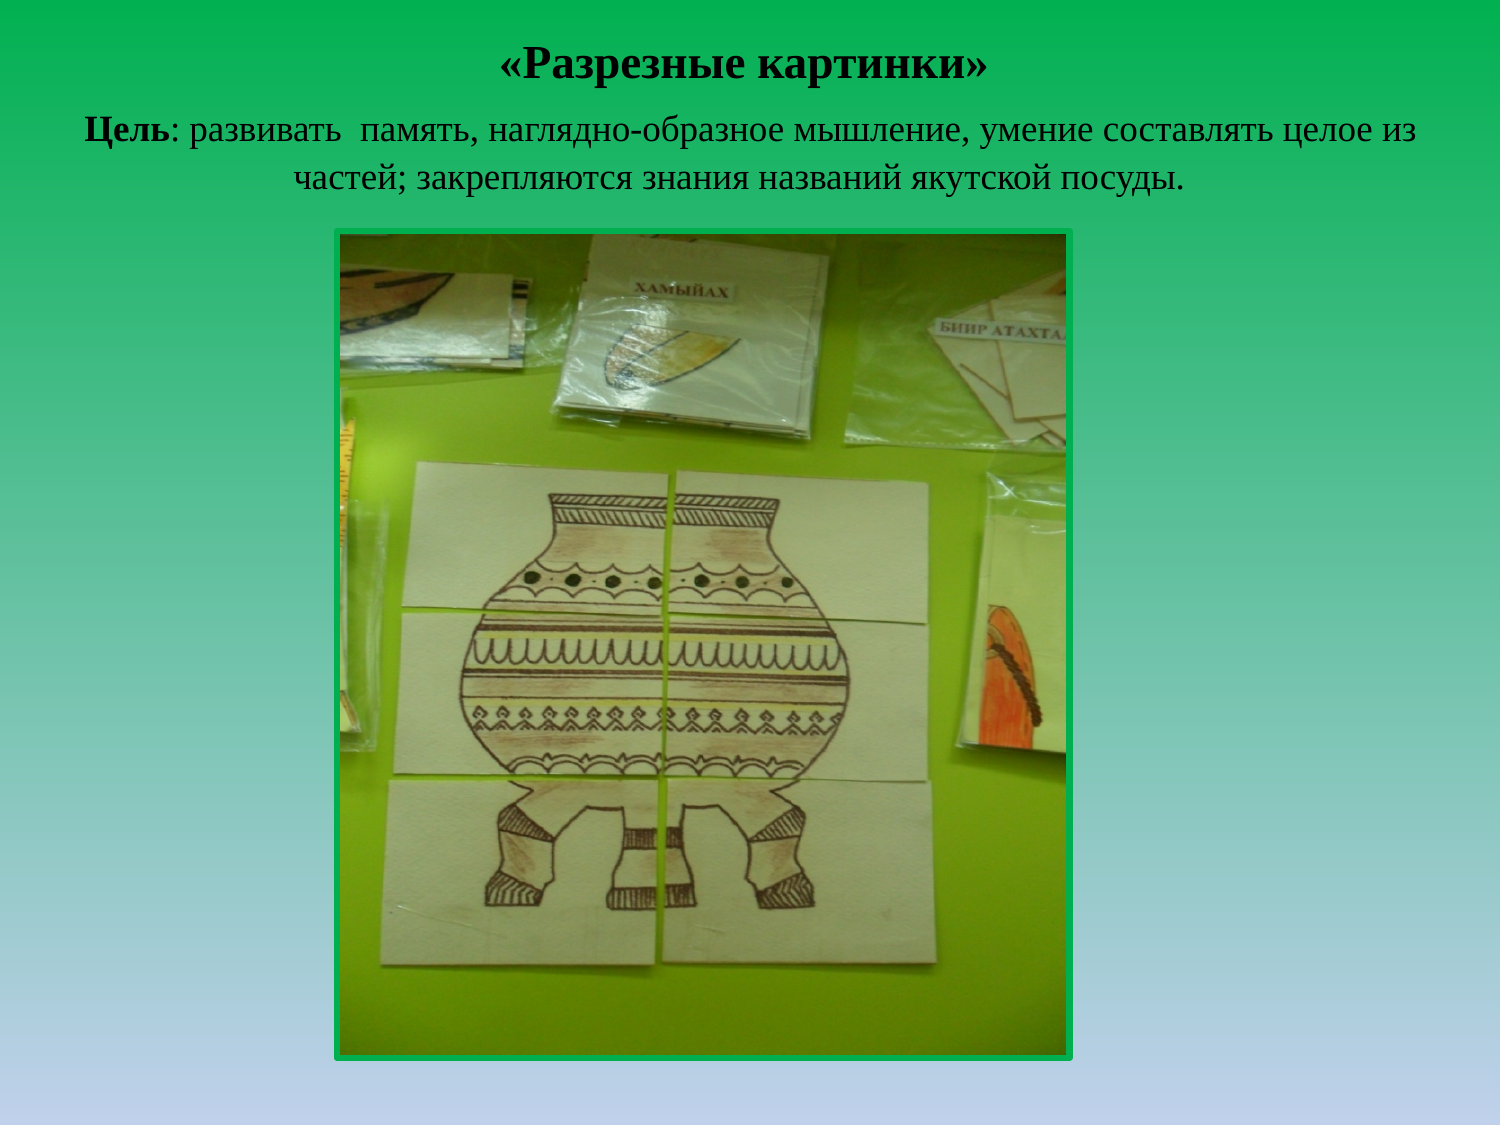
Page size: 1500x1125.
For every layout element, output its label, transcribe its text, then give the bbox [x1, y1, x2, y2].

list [339, 234, 1067, 1055]
title «Разрезные картинки» Цель: развивать память, наглядно-образное мышление, умение составлять целое из частей; закрепляются знания названий якутской посуды. [23, 23, 1465, 270]
